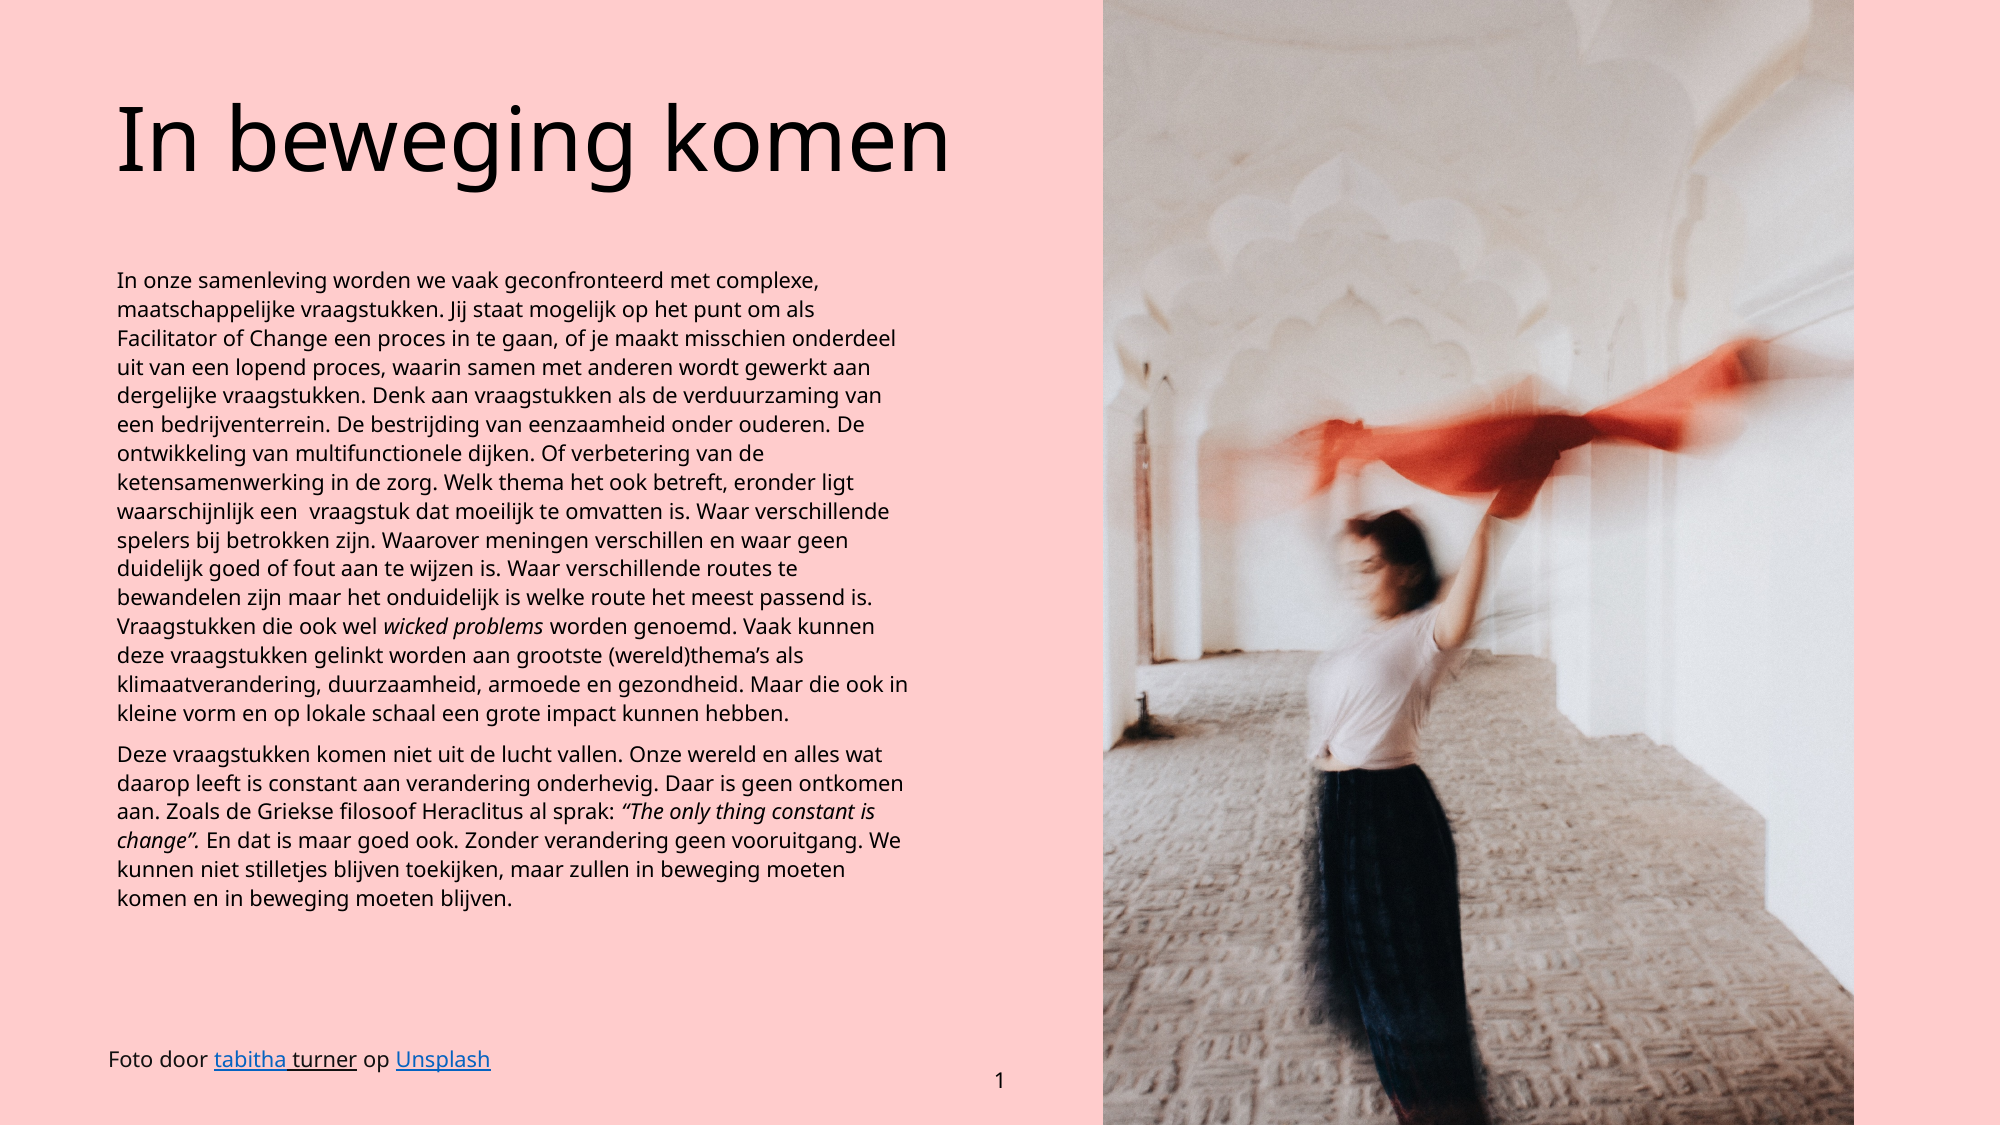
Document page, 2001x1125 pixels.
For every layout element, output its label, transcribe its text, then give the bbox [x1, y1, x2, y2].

text_box Foto door tabitha turner op Unsplash [93, 1038, 506, 1083]
picture [1103, 0, 1854, 1125]
text_box In beweging komen [101, 63, 1103, 197]
list In onze samenleving worden we vaak geconfronteerd met complexe, maatschappelijke vraagstukken. Jij staat mogelijk op het punt om als Facilitator of Change een proces in te gaan, of je maakt misschien onderdeel uit van een lopend proces, waarin samen met anderen wordt gewerkt aan dergelijke vraagstukken. Denk aan vraagstukken als de verduurzaming van een bedrijventerrein. De bestrijding van eenzaamheid onder ouderen. De ontwikkeling van multifunctionele dijken. Of verbetering van de ketensamenwerking in de zorg. Welk thema het ook betreft, eronder ligt waarschijnlijk een vraagstuk dat moeilijk te omvatten is. Waar verschillende spelers bij betrokken zijn. Waarover meningen verschillen en waar geen duidelijk goed of fout aan te wijzen is. Waar verschillende routes te bewandelen zijn maar het onduidelijk is welke route het meest passend is. Vraagstukken die ook wel wicked problems worden genoemd. Vaak kunnen deze vraagstukken gelinkt worden aan grootste (wereld)thema’s als klimaatverandering, duurzaamheid, armoede en gezondheid. Maar die ook in kleine vorm en op lokale schaal een grote impact kunnen hebben. Deze vraagstukken komen niet uit de lucht vallen. Onze wereld en alles wat daarop leeft is constant aan verandering onderhevig. Daar is geen ontkomen aan. Zoals de Griekse filosoof Heraclitus al sprak: “The only thing constant is change”. En dat is maar goed ook. Zonder verandering geen vooruitgang. We kunnen niet stilletjes blijven toekijken, maar zullen in beweging moeten komen en in beweging moeten blijven. [101, 256, 1103, 1103]
text_box 1 [968, 1059, 1032, 1101]
